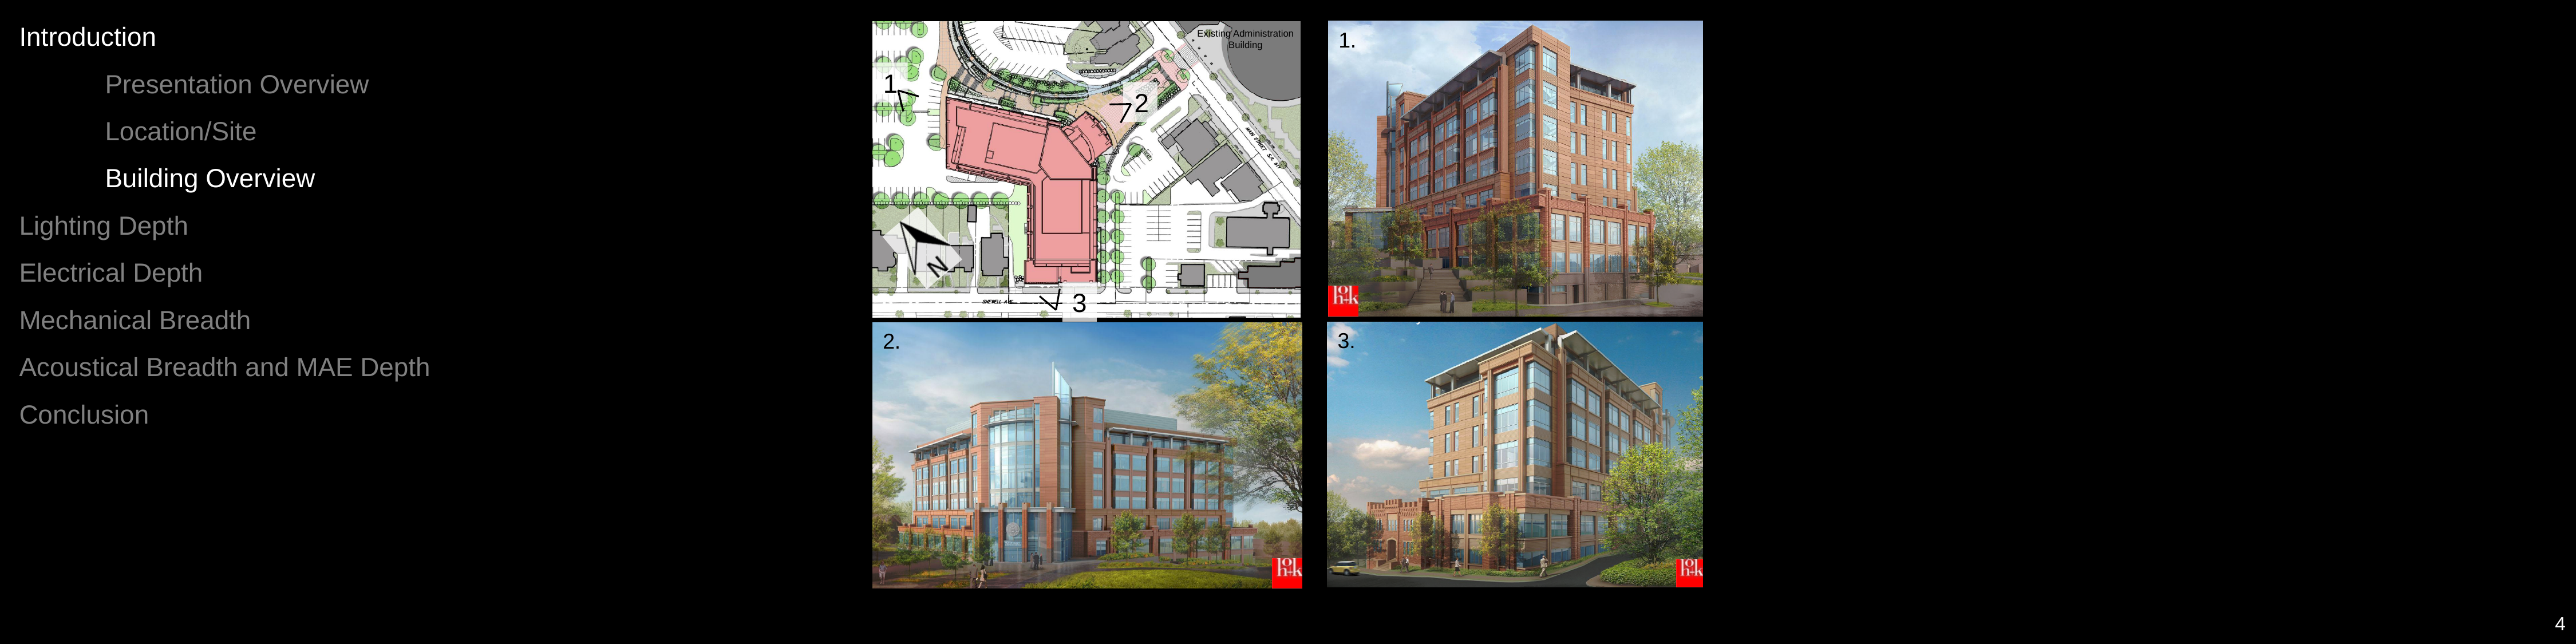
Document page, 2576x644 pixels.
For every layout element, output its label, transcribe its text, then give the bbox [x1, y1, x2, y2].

slide_number 4 [1994, 605, 2574, 640]
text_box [1327, 21, 1704, 317]
picture [872, 21, 1301, 318]
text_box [1117, 98, 1129, 120]
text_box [1327, 322, 1704, 587]
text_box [1047, 290, 1058, 313]
text_box Introduction Presentation Overview Location/Site Building Overview Lighting Depth Electrical Depth Mechanical Breadth Acoustical Breadth and MAE Depth Conclusion [10, 0, 848, 433]
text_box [872, 322, 1302, 589]
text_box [899, 86, 910, 108]
